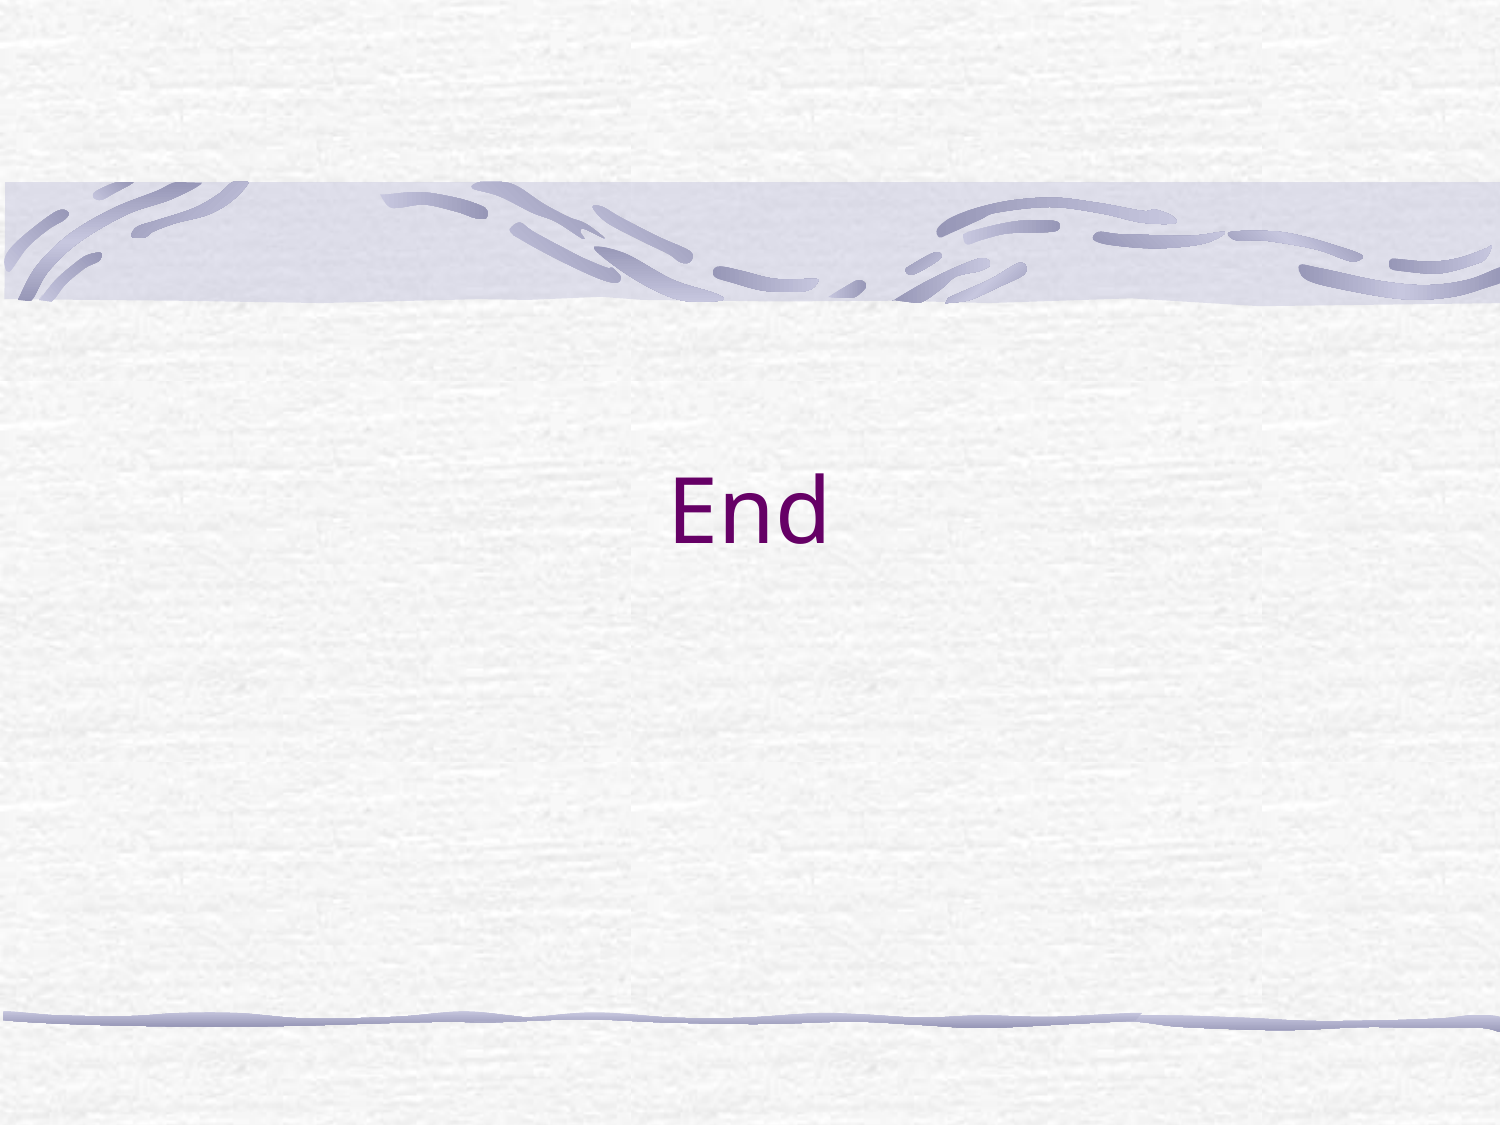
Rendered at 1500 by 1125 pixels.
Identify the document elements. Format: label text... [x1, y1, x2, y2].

title End [112, 306, 1388, 569]
picture [0, 0, 1500, 1125]
